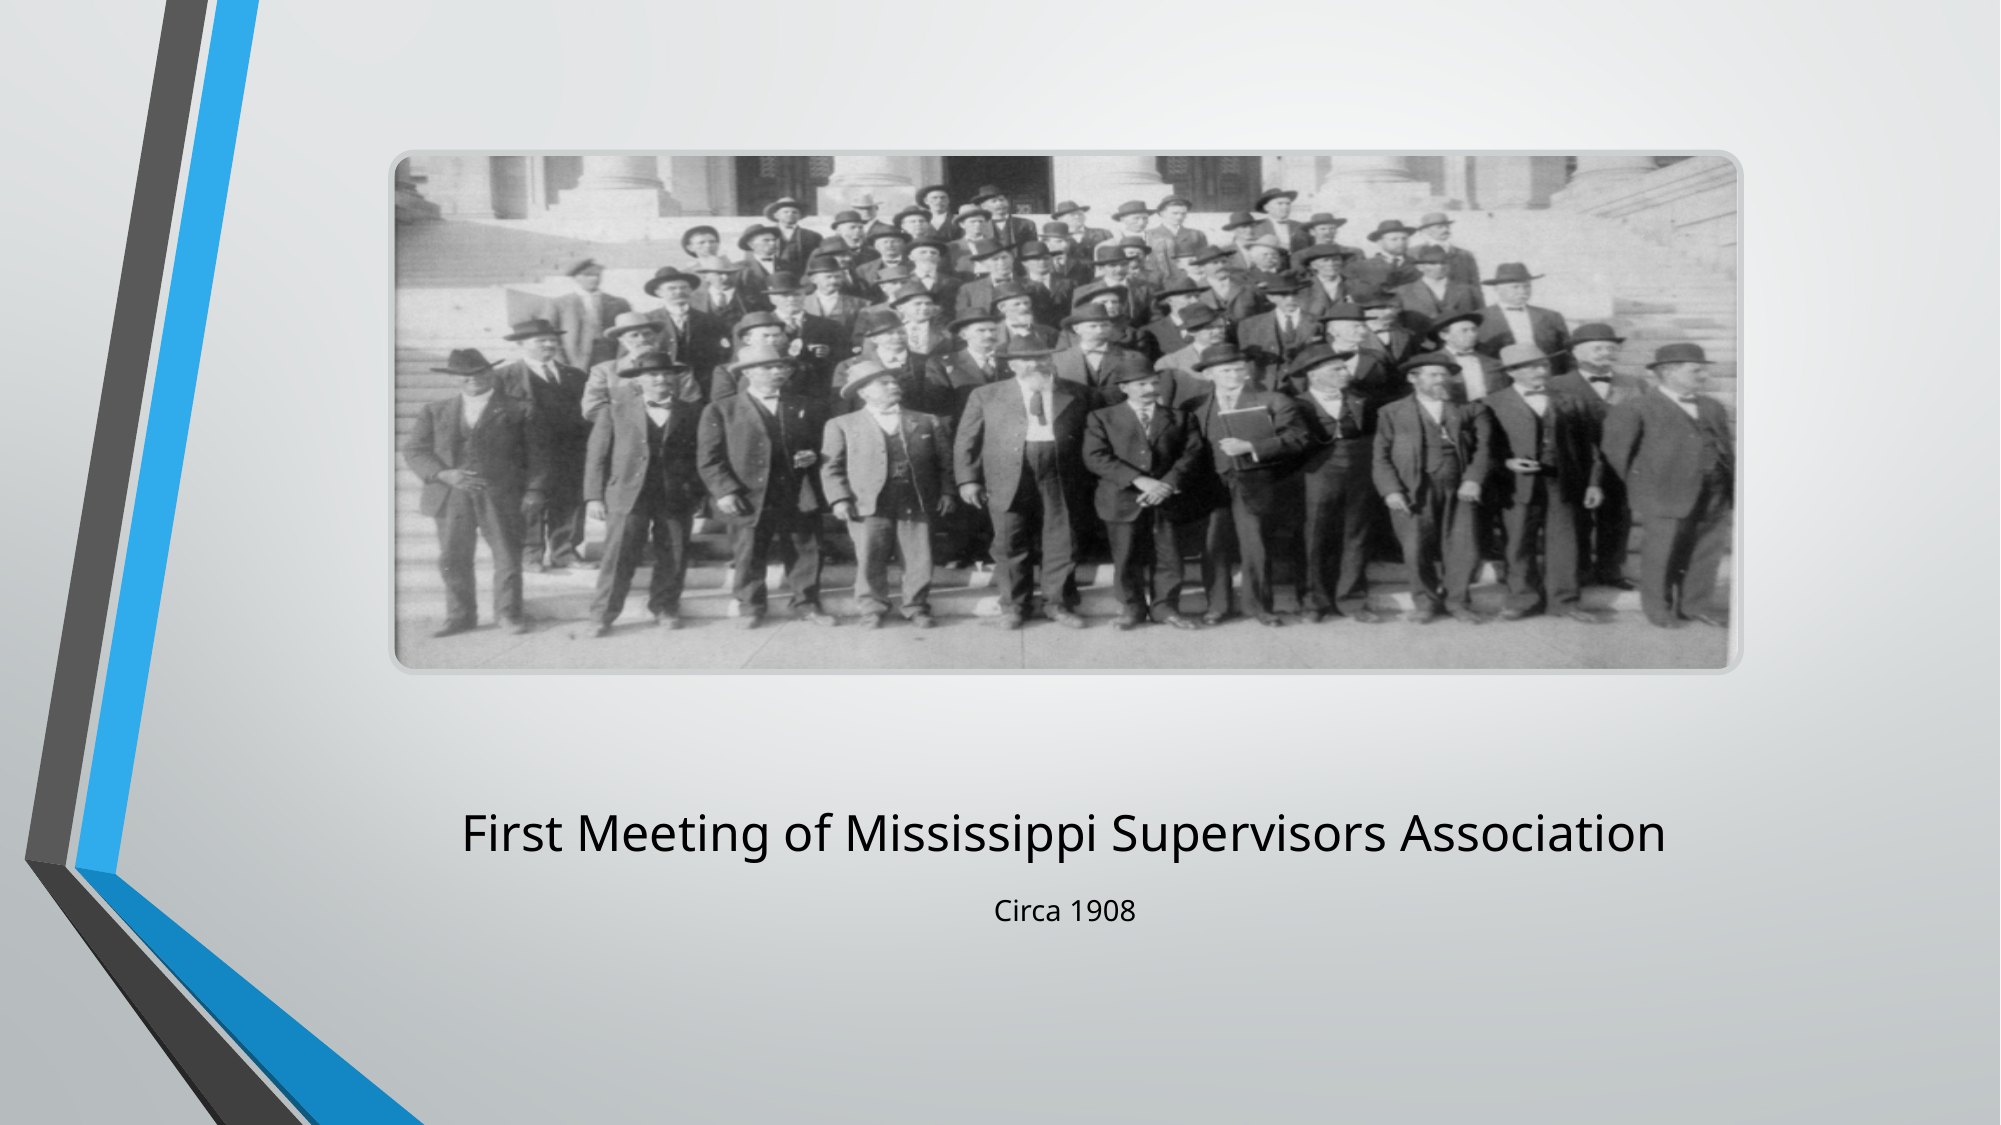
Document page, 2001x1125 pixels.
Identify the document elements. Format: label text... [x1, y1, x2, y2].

picture [391, 152, 1741, 673]
title First Meeting of Mississippi Supervisors Association [243, 776, 1887, 869]
list Circa 1908 [243, 869, 1887, 951]
